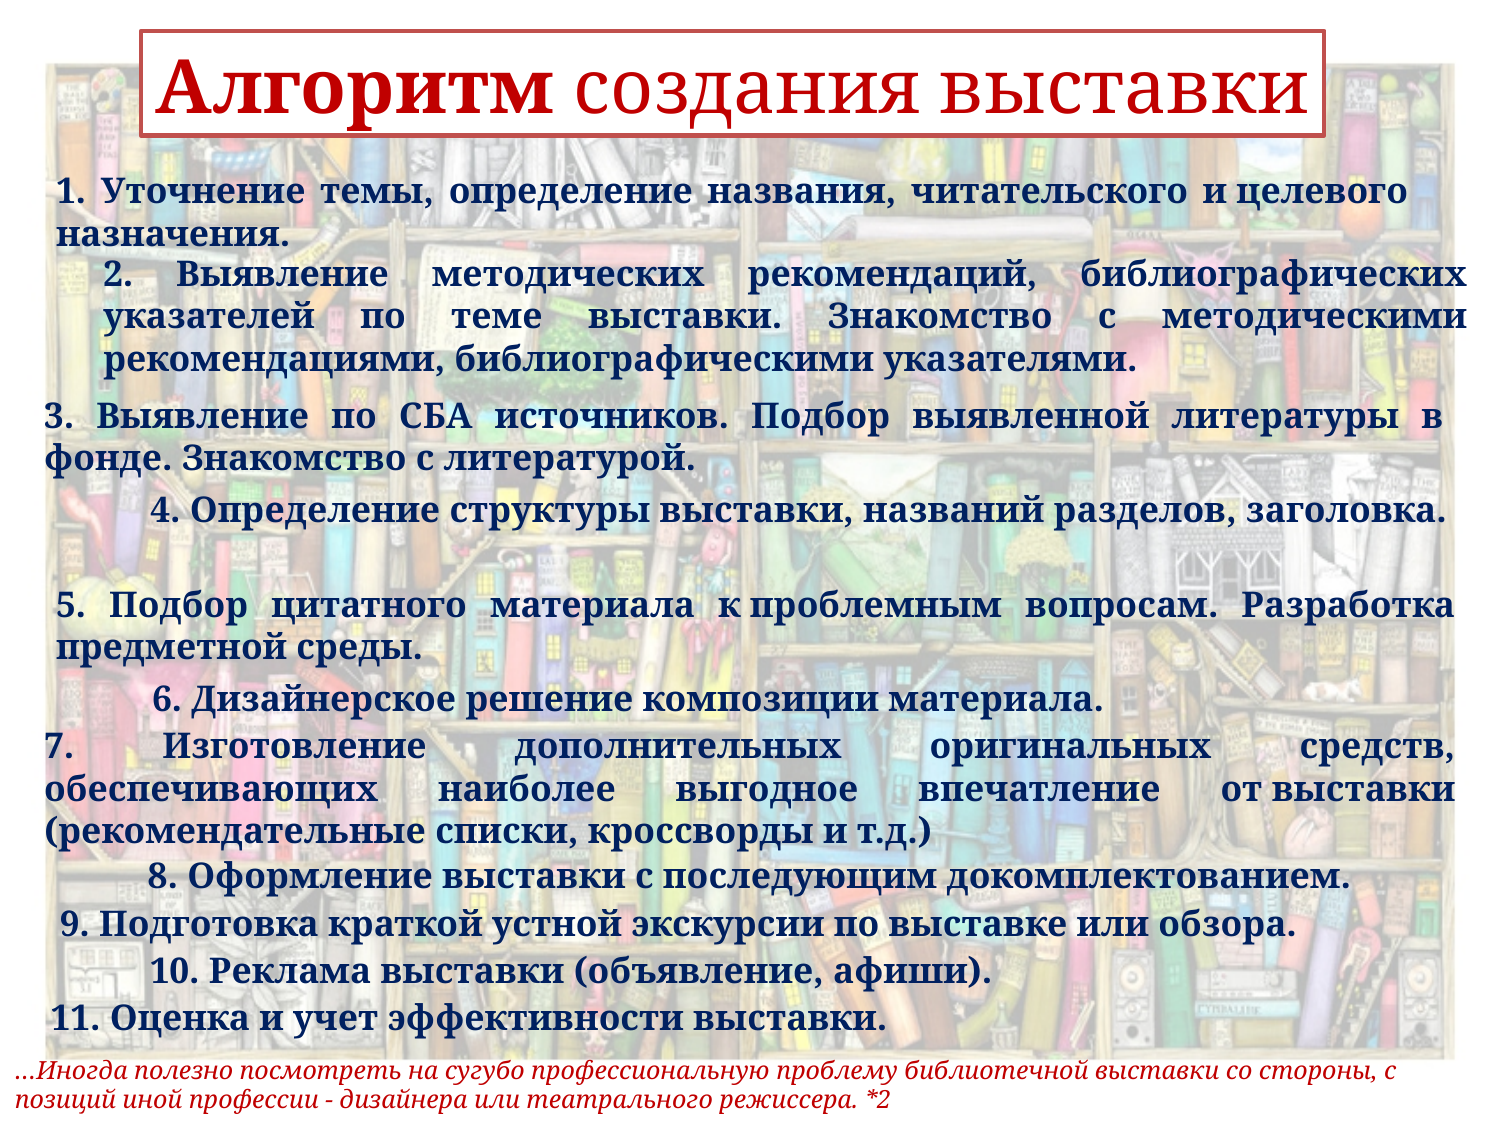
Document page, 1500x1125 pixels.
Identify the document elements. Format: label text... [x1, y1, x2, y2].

text_box 11. Оценка и учет эффективности выставки. [35, 987, 903, 1045]
text_box 2. Выявление методических рекомендаций, библиографических указателей по теме выставки. Знакомство с методическими рекомендациями, библиографическими указателями. [88, 243, 1483, 386]
picture [0, 0, 1500, 1046]
text_box 9. Подготовка краткой устной экскурсии по выставке или обзора. [45, 893, 1313, 951]
text_box …Иногда полезно посмотреть на сугубо профессиональную проблему библиотечной выставки со стороны, с позиций иной профессии - дизайнера или театрального режиссера. *2 [0, 1046, 1500, 1122]
text_box 8. Оформление выставки с последующим докомплектованием. [132, 845, 1367, 904]
text_box 4. Определение структуры выставки, названий разделов, заголовка. [135, 479, 1474, 537]
text_box 5. Подбор цитатного материала к проблемным вопросам. Разработка предметной среды. [41, 574, 1471, 674]
text_box 10. Реклама выставки (объявление, афиши). [135, 940, 1008, 998]
text_box 1. Уточнение темы, определение названия, читательского и целевого назначения. [41, 160, 1424, 261]
text_box 7. Изготовление дополнительных оригинальных средств, обеспечивающих наиболее выгодное впечатление от выставки (рекомендательные списки, кроссворды и т.д.) [29, 715, 1471, 859]
text_box Алгоритм создания выставки [139, 29, 1326, 138]
text_box 3. Выявление по СБА источников. Подбор выявленной литературы в фонде. Знакомство с литературой. [29, 385, 1459, 486]
text_box 6. Дизайнерское решение композиции материала. [137, 668, 1120, 715]
